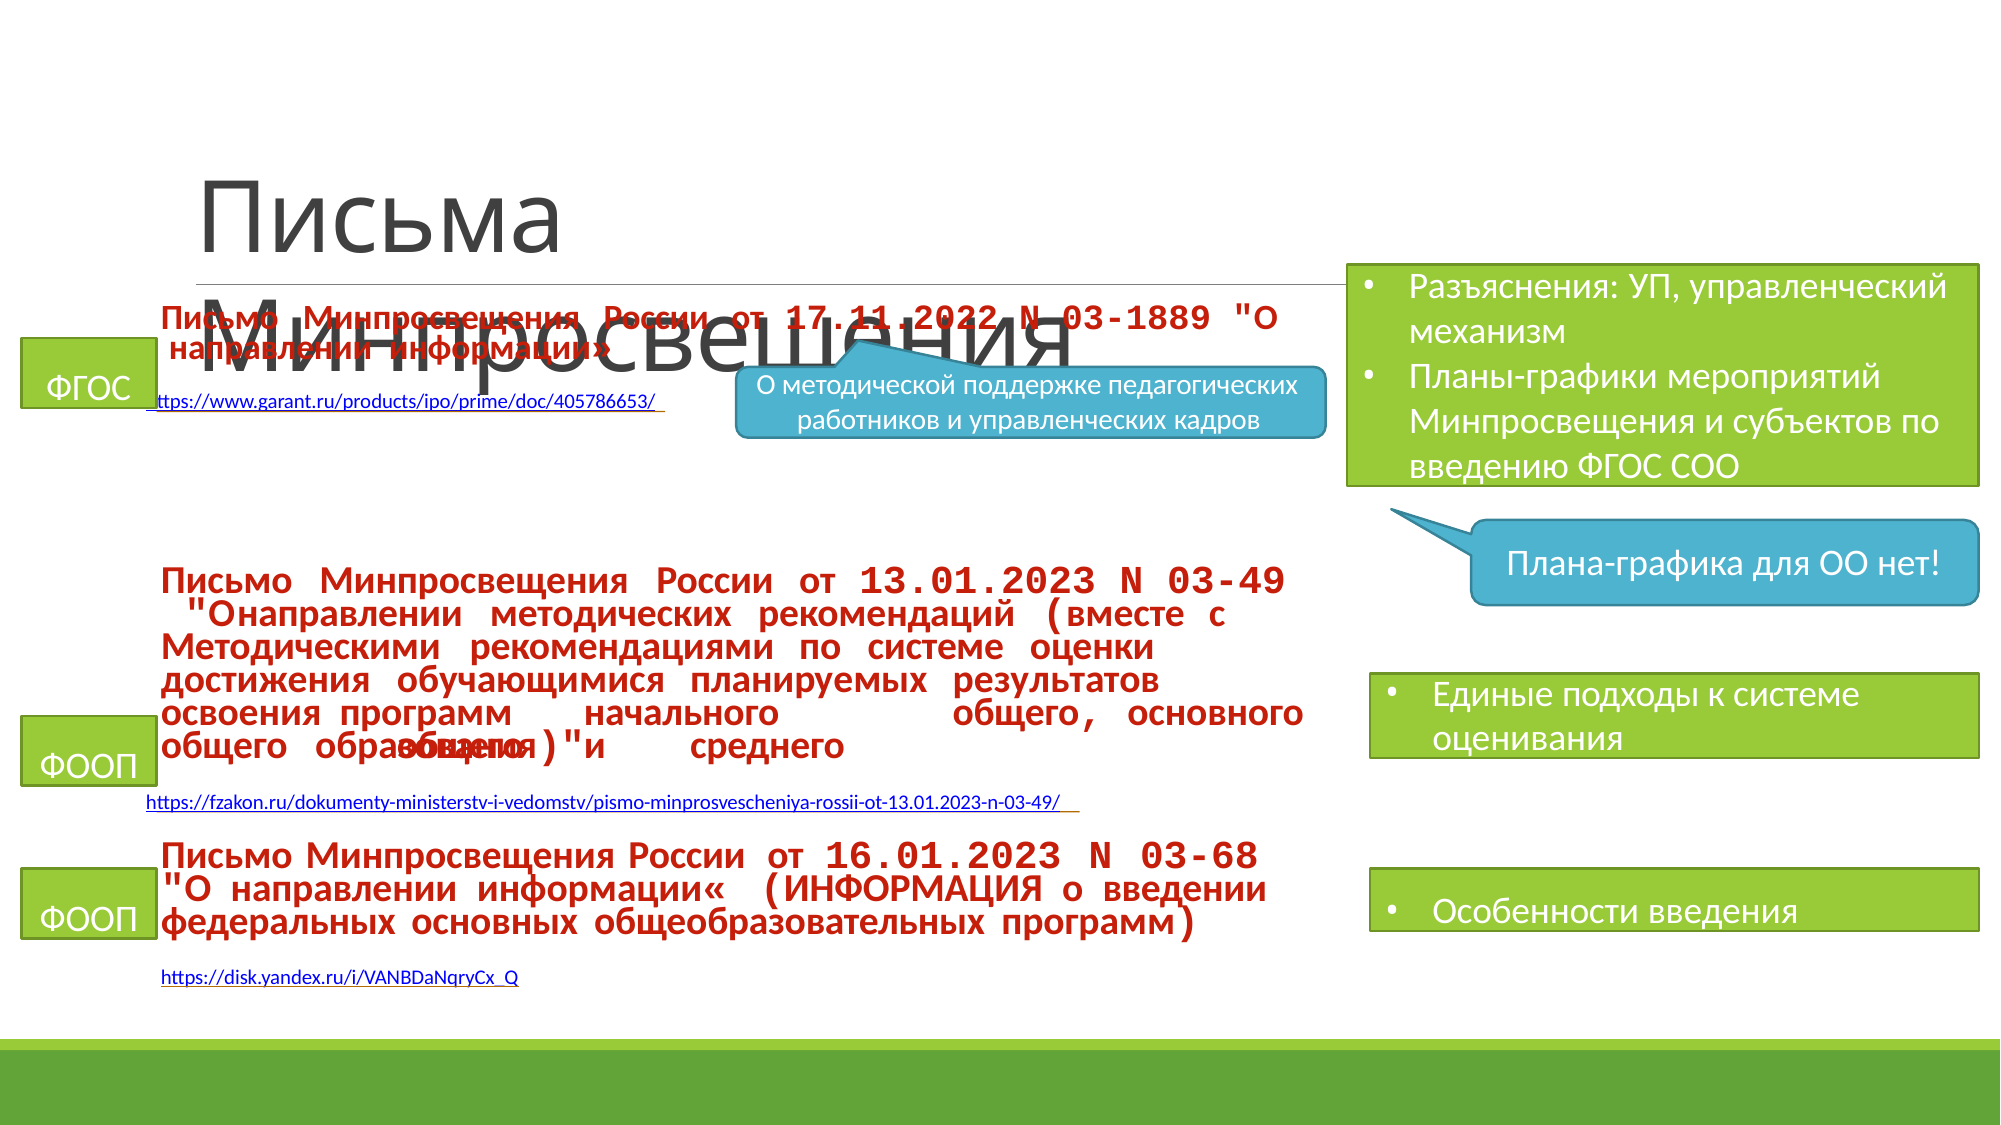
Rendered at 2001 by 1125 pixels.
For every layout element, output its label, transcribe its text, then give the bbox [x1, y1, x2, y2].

text_box h [145, 793, 154, 814]
text_box общего образования)" [158, 716, 587, 766]
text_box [734, 339, 1328, 440]
text_box ФООП [21, 868, 157, 939]
text_box Письмо Минпросвещения России от 17.11.2022 N 03-1889 "О направлении информации» [158, 291, 1280, 366]
text_box ttps://www.garant.ru/products/ipo/prime/doc/405786653/ [154, 385, 667, 413]
text_box Письмо Минпросвещения России от 16.01.2023 N 03-68 "О направлении информации« (ИНФОРМАЦИЯ о введении федеральных основных общеобразовательных программ) https://disk.yandex.ru/i/VANBDaNqryCx_Q [158, 825, 1288, 989]
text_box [1389, 507, 1981, 607]
text_box Разъяснения: УП, управленческий механизм Планы-графики мероприятий Минпросвещения и субъектов по введению ФГОС СОО [1346, 264, 1979, 487]
title Письма Минпросвещения [192, 149, 1275, 291]
title Письма Минпросвещения [192, 366, 729, 392]
text_box h [145, 408, 154, 413]
text_box ФООП [21, 715, 157, 786]
text_box ФГОС [21, 338, 157, 408]
text_box Особенности введения [1370, 868, 1979, 932]
text_box ttps://fzakon.ru/dokumenty-ministerstv-i-vedomstv/pismo-minprosvescheniya-rossii-ot-13.01.2023-n-03-49/ [154, 786, 1082, 814]
text_box Единые подходы к системе оценивания [1370, 673, 1979, 759]
text_box Письмо Минпросвещения России от 13.01.2023 N 03-49 "О направлении методических рекомендаций (вместе с Методическими рекомендациями по системе оценки достижения обучающимися планируемых результатов освоения программ начального общего, основного общего и среднего [158, 550, 1344, 766]
